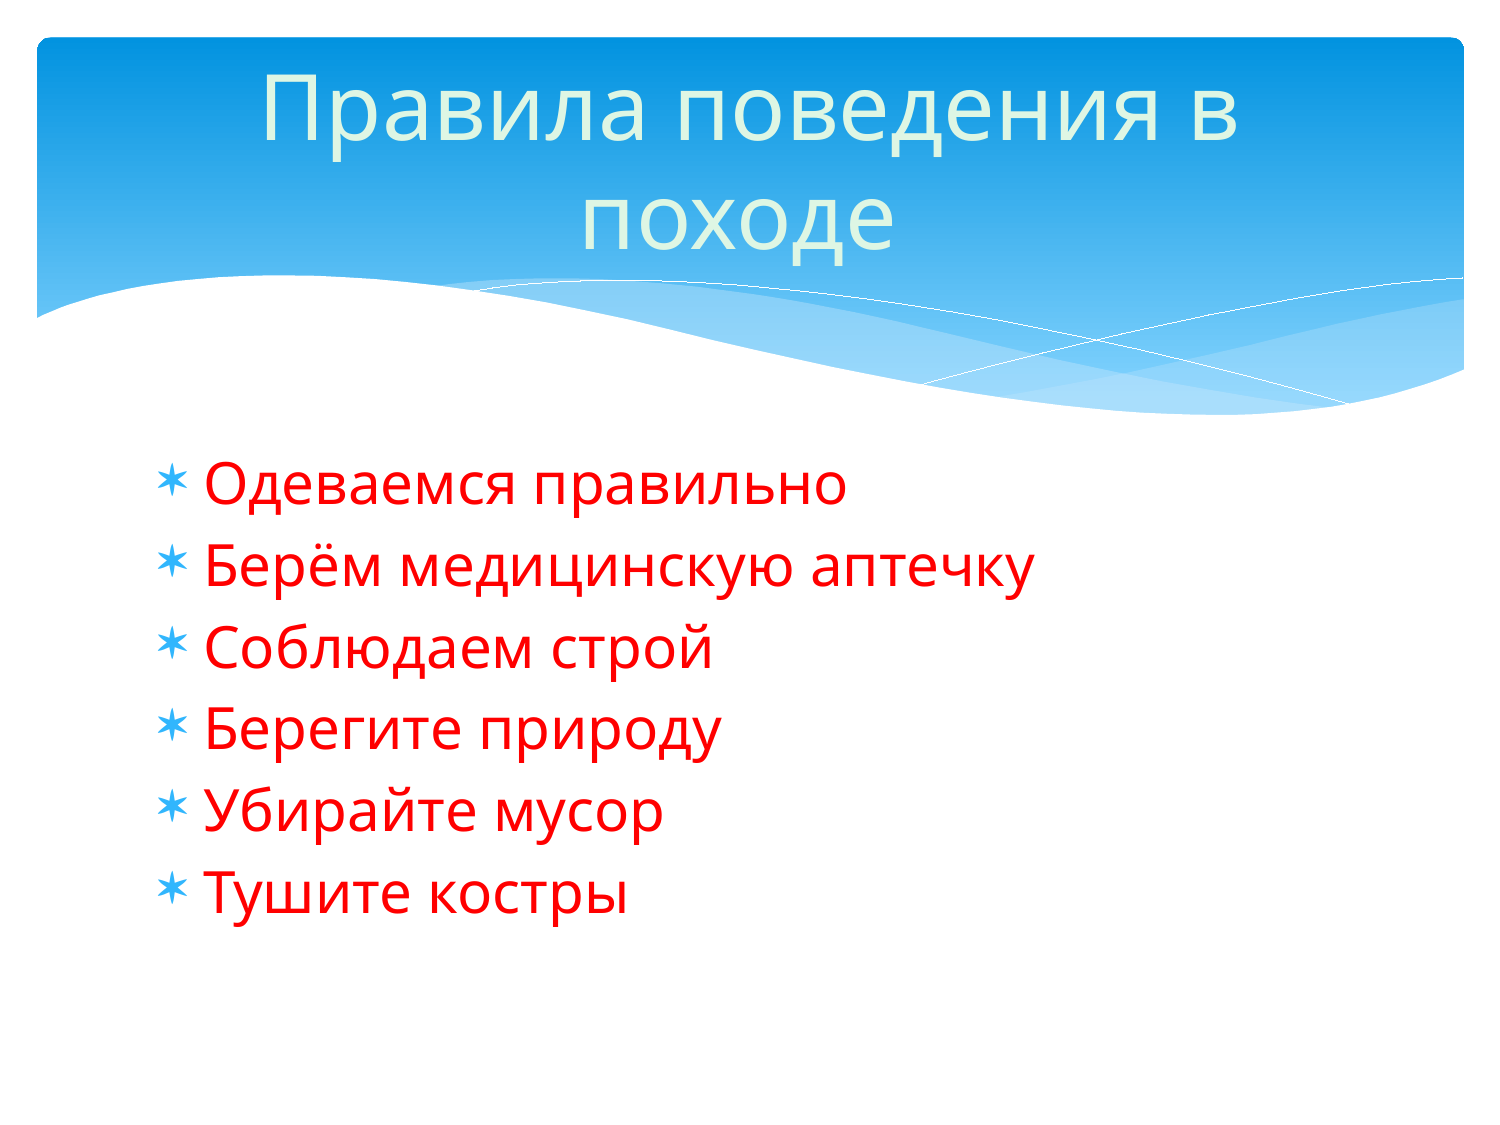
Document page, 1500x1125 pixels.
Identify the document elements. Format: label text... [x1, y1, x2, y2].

list Одеваемся правильно Берём медицинскую аптечку Соблюдаем строй Берегите природу Убирайте мусор Тушите костры [143, 438, 1359, 1005]
title Правила поведения в походе [75, 55, 1425, 261]
